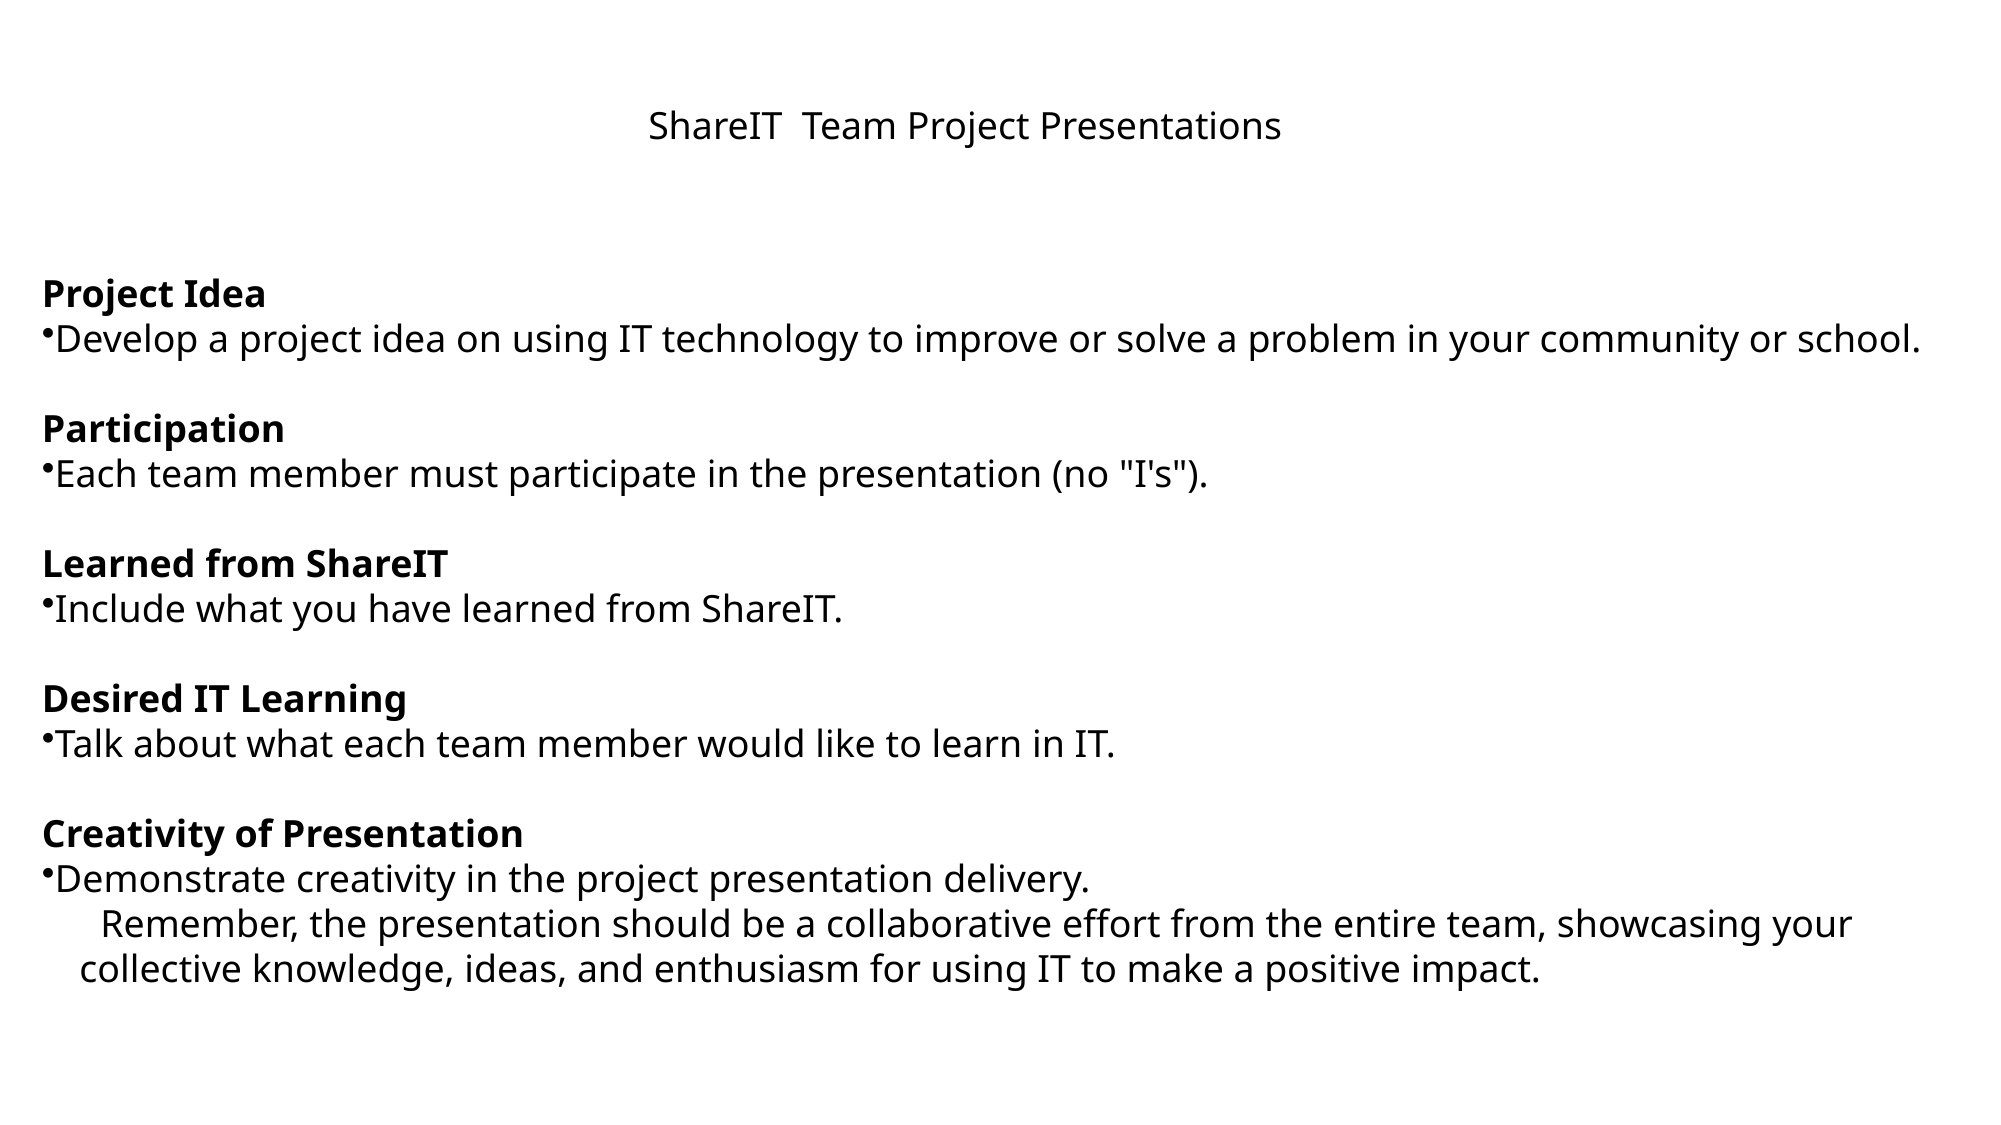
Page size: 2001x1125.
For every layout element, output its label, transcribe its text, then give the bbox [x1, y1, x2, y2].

text_box ShareIT Team Project Presentations [633, 94, 1428, 155]
text_box Project Idea Develop a project idea on using IT technology to improve or solve a problem in your community or school. Participation Each team member must participate in the presentation (no "I's"). Learned from ShareIT Include what you have learned from ShareIT. Desired IT Learning Talk about what each team member would like to learn in IT. Creativity of Presentation Demonstrate creativity in the project presentation delivery. Remember, the presentation should be a collaborative effort from the entire team, showcasing your collective knowledge, ideas, and enthusiasm for using IT to make a positive impact. [26, 262, 1974, 998]
